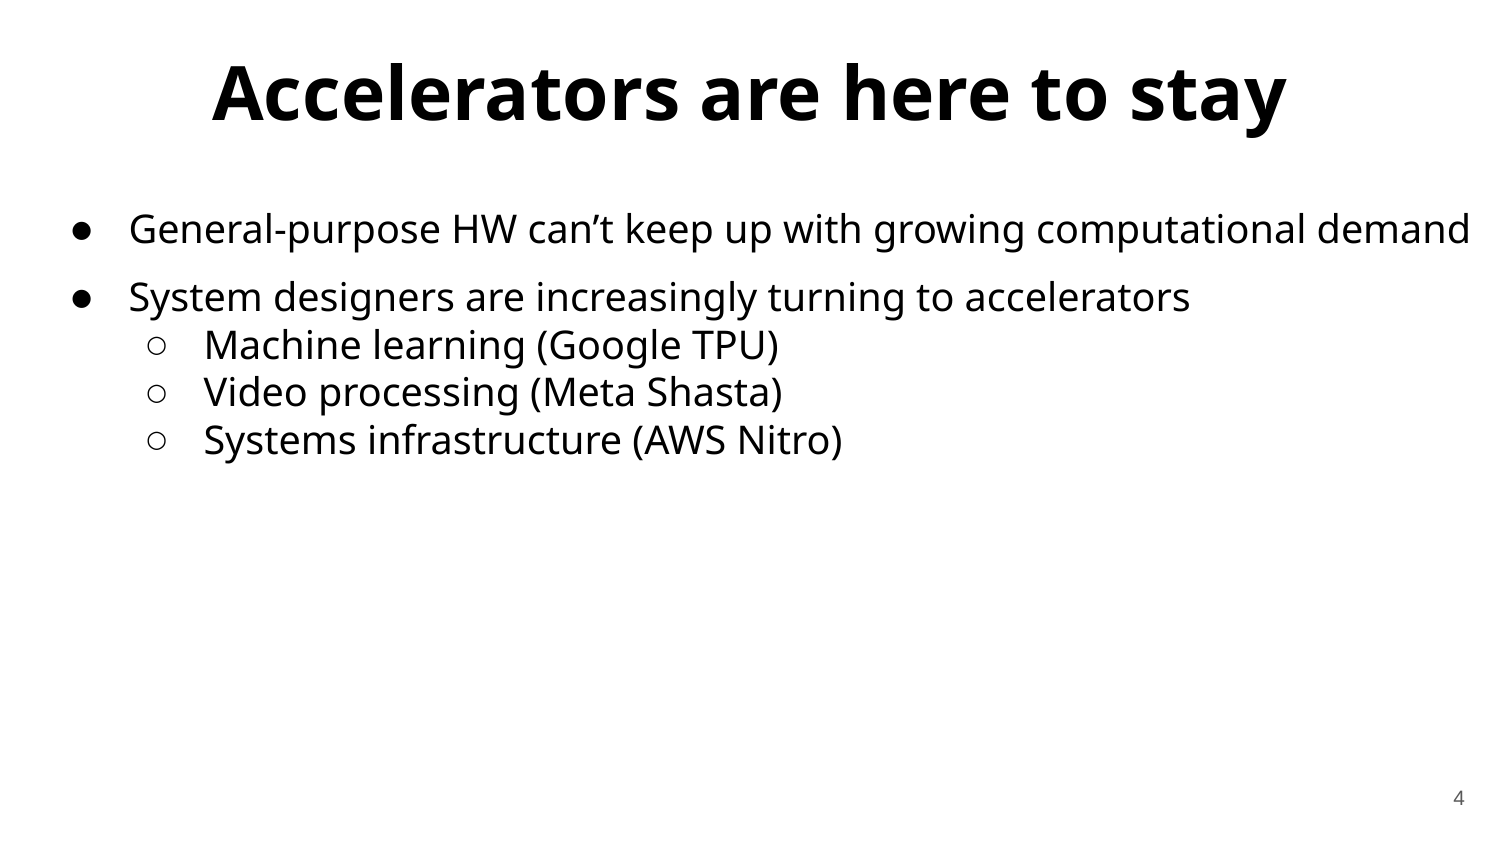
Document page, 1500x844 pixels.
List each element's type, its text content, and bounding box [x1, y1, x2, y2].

slide_number 4 [1389, 764, 1480, 830]
title Accelerators are here to stay [51, 30, 1449, 125]
list General-purpose HW can’t keep up with growing computational demand System designers are increasingly turning to accelerators Machine learning (Google TPU) Video processing (Meta Shasta) Systems infrastructure (AWS Nitro) [38, 189, 1500, 750]
